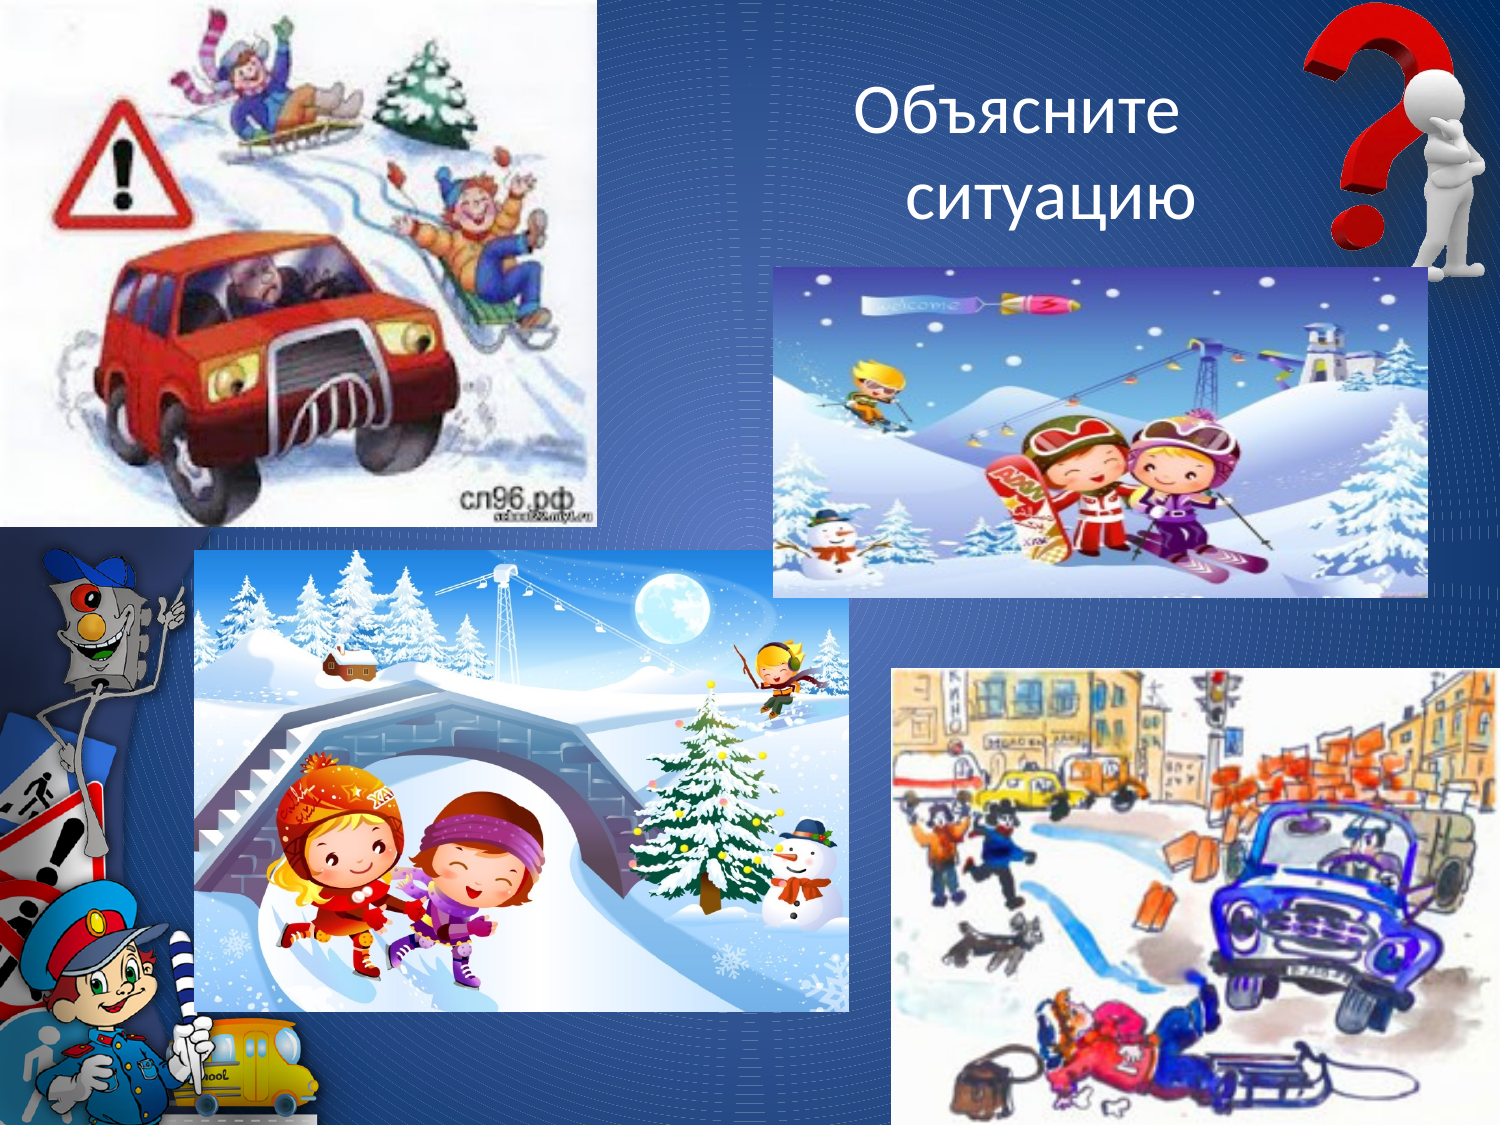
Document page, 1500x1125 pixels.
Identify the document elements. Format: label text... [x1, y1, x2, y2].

title Объясните ситуацию [714, 54, 1213, 243]
picture [115, 1042, 121, 1049]
picture [0, 0, 1500, 1125]
picture [98, 1036, 114, 1044]
picture [891, 667, 1500, 1125]
